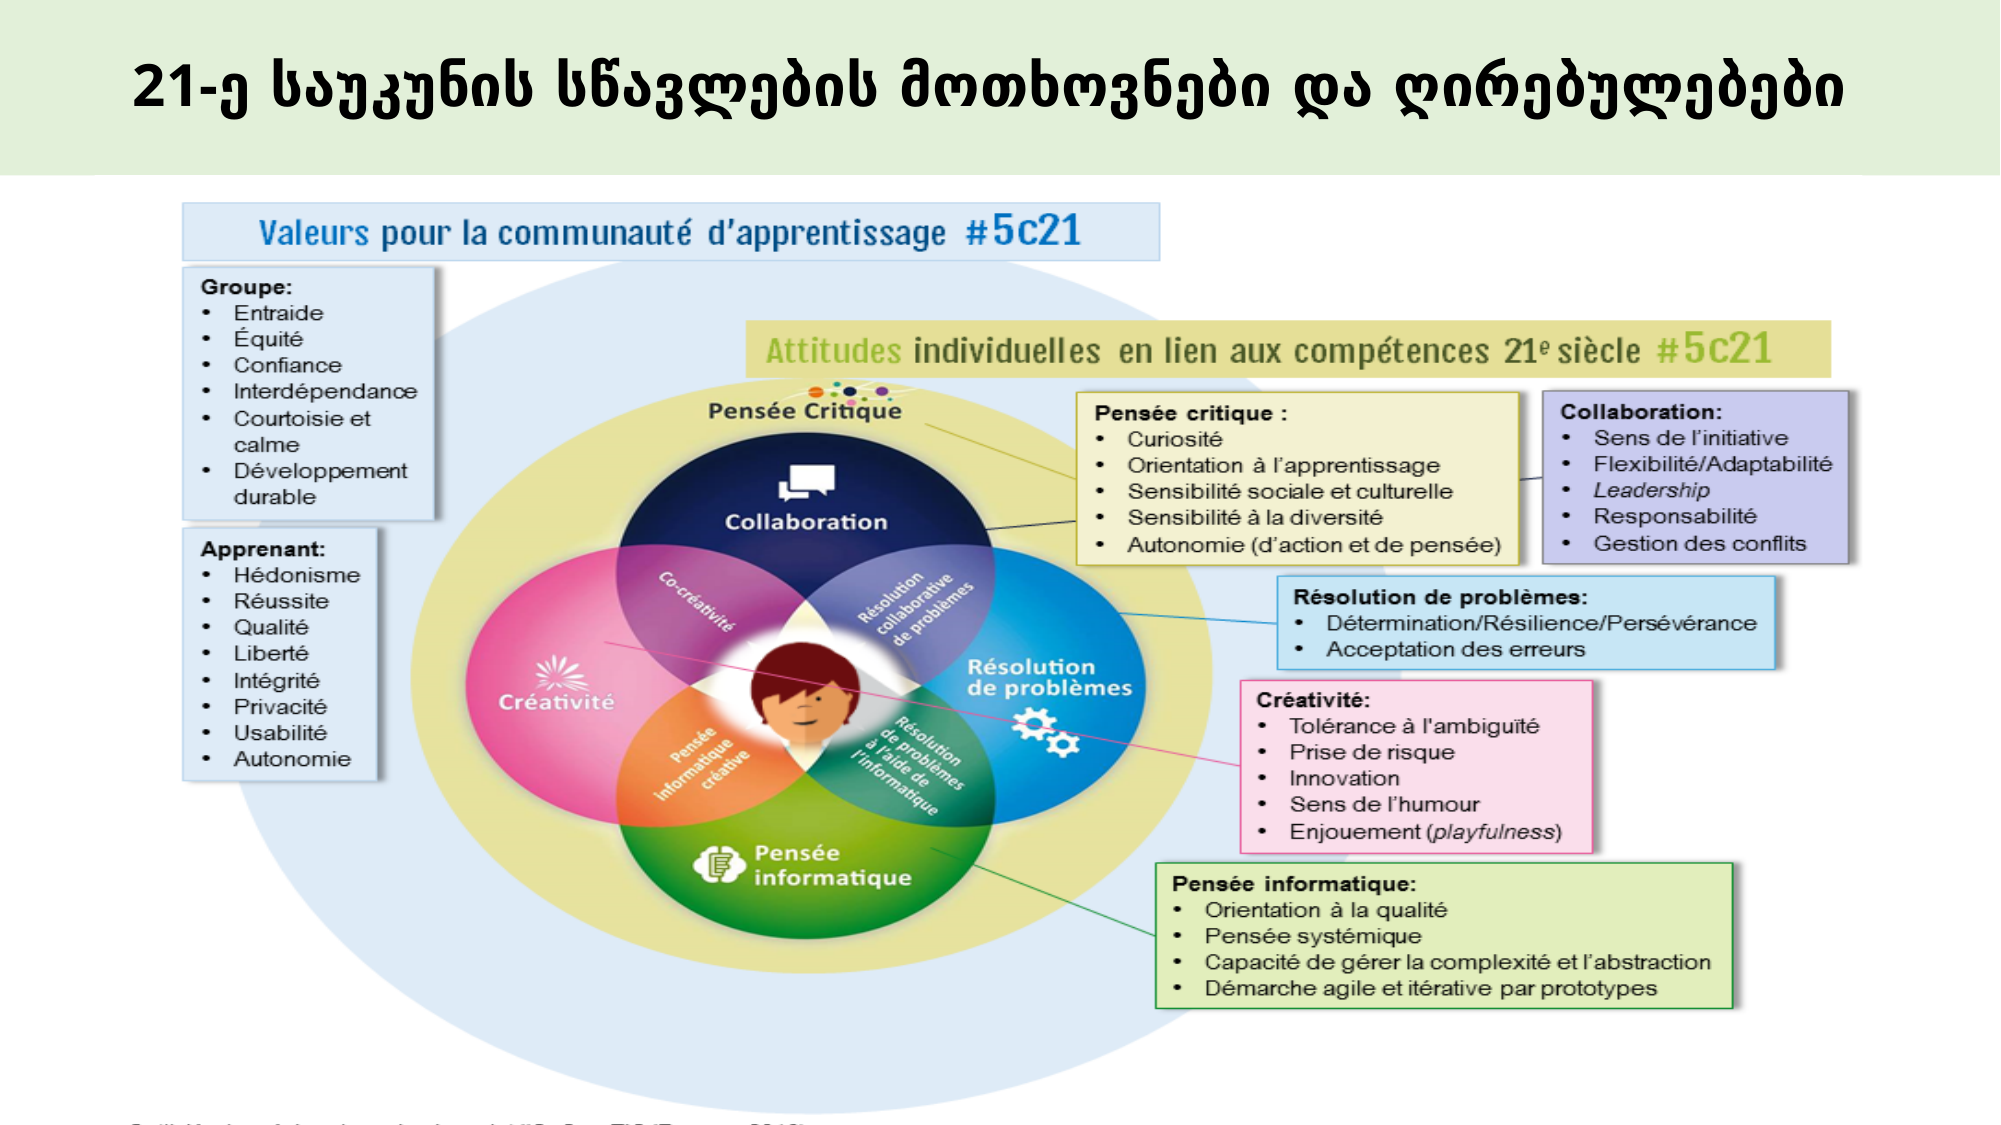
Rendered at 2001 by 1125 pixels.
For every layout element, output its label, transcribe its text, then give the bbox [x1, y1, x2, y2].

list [94, 175, 1863, 1125]
title 21-ე საუკუნის სწავლების მოთხოვნები და ღირებულებები [0, 0, 2000, 176]
